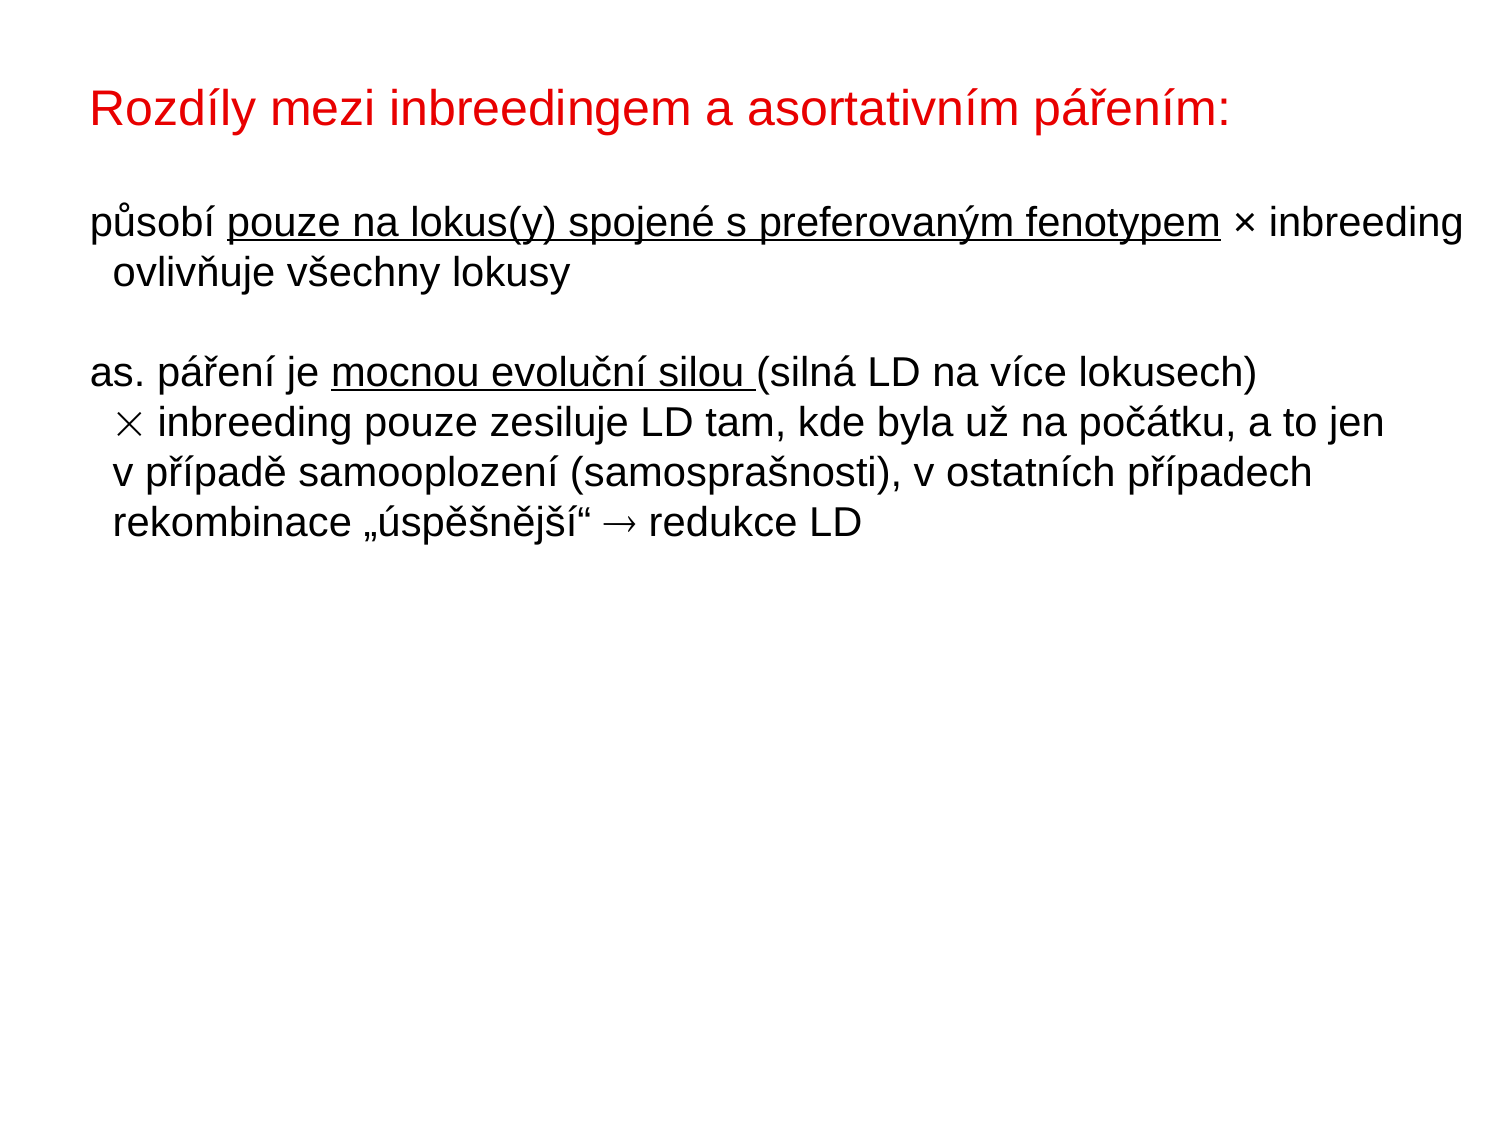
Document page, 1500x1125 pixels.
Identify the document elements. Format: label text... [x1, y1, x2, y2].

text_box Rozdíly mezi inbreedingem a asortativním pářením: působí pouze na lokus(y) spojené s preferovaným fenotypem × inbreeding ovlivňuje všechny lokusy as. páření je mocnou evoluční silou (silná LD na více lokusech)  inbreeding pouze zesiluje LD tam, kde byla už na počátku, a to jen v případě samooplození (samosprašnosti), v ostatních případech rekombinace „úspěšnější“  redukce LD [75, 67, 1480, 553]
